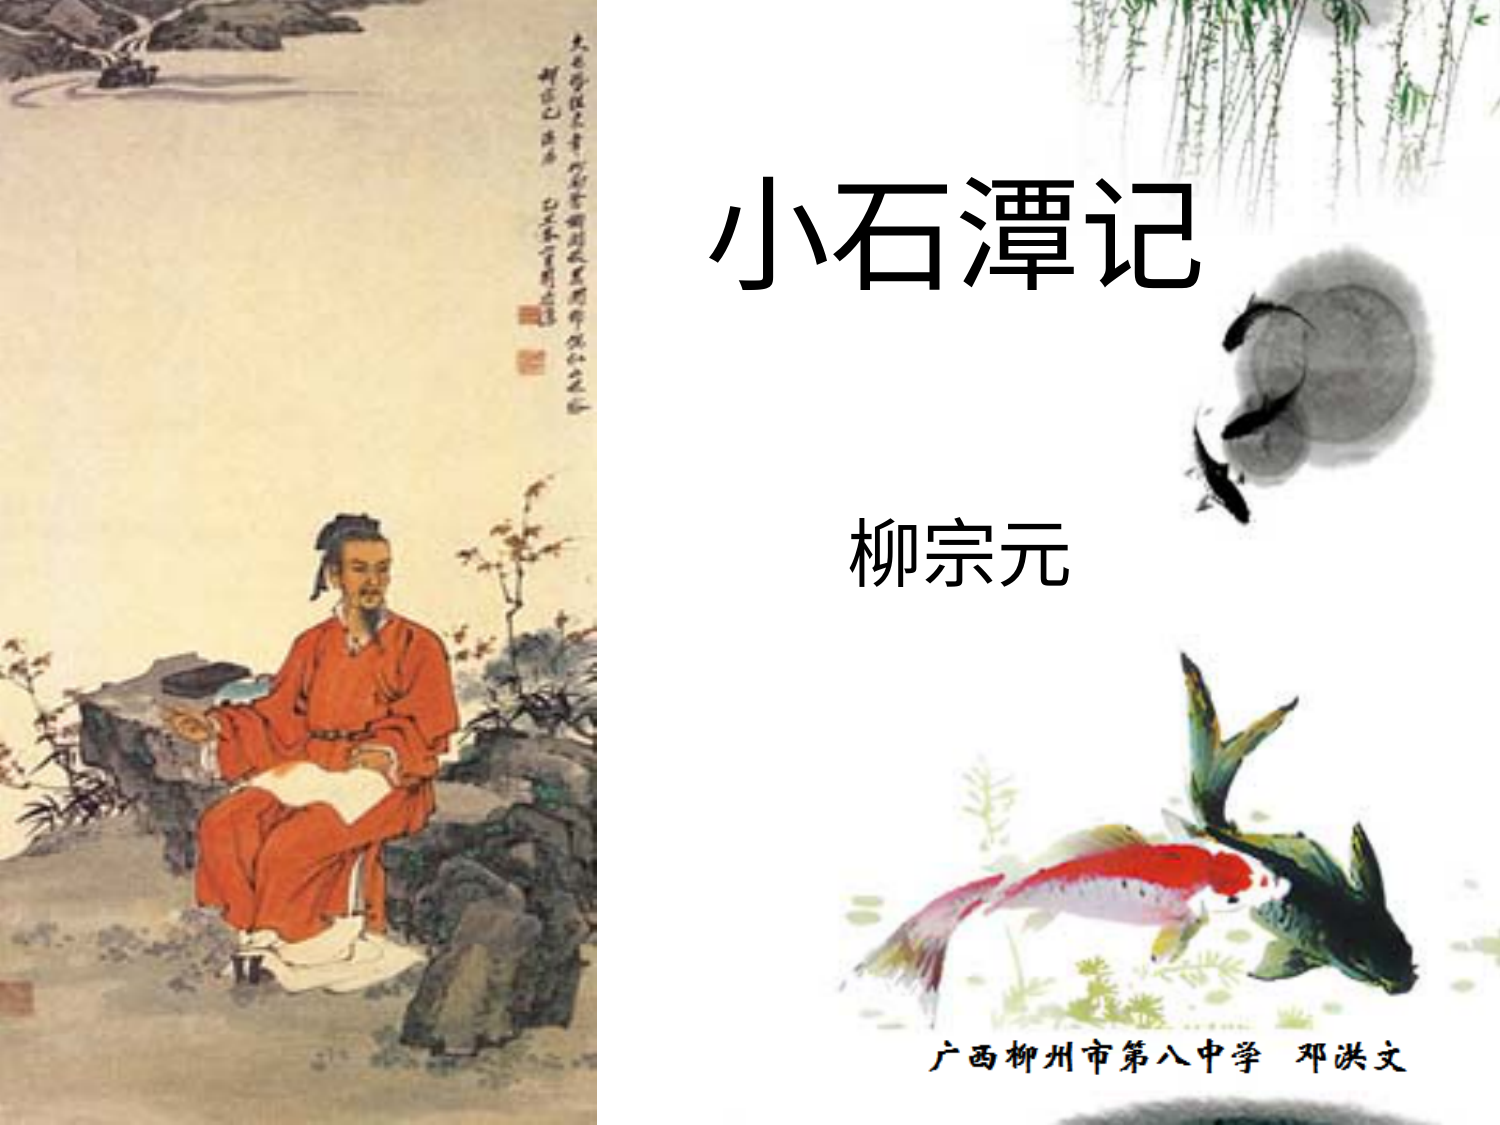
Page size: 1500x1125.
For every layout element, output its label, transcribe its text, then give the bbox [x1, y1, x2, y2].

text_box 小石潭记 [690, 147, 1317, 313]
picture [0, 0, 1500, 1125]
text_box 柳宗元 [833, 499, 1117, 605]
